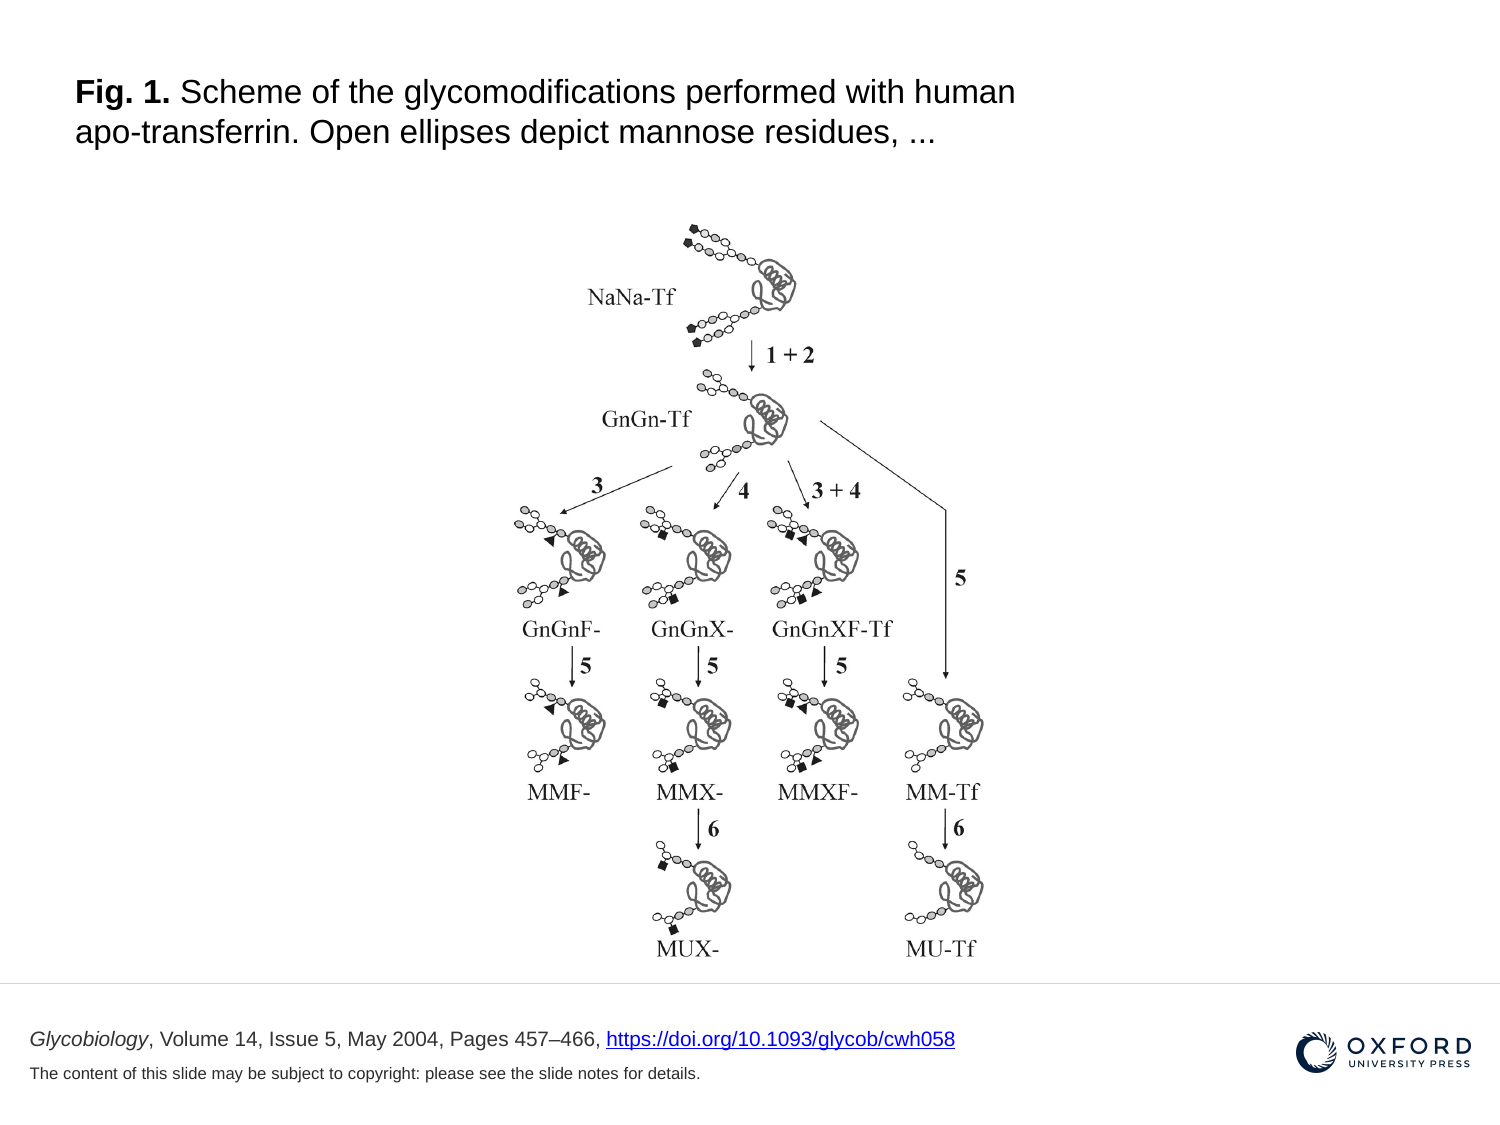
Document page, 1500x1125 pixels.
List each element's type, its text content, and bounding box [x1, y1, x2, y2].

title Fig. 1. Scheme of the glycomodifications performed with human apo-transferrin. Open ellipses depict mannose residues, ... [75, 69, 1078, 171]
picture [514, 224, 985, 957]
picture [1296, 1032, 1471, 1073]
footer Glycobiology, Volume 14, Issue 5, May 2004, Pages 457–466, https://doi.org/10.1093/glycob/cwh058 The content of this slide may be subject to copyright: please see the slide notes for details. [0, 983, 1260, 1125]
